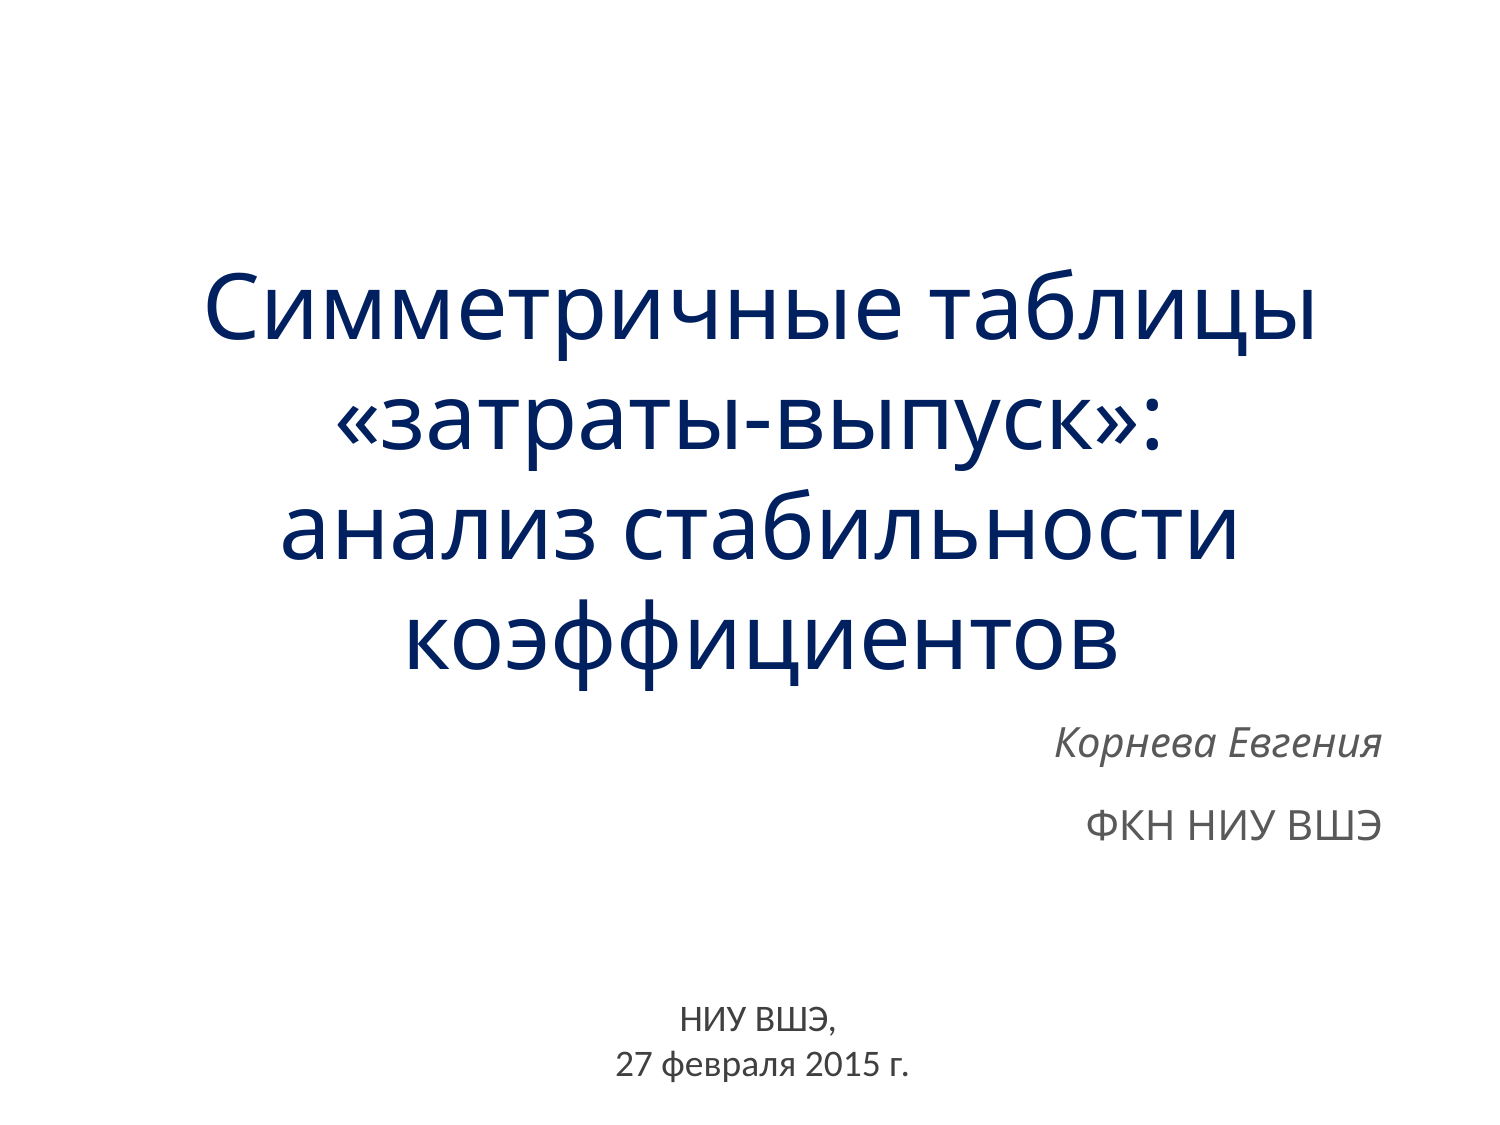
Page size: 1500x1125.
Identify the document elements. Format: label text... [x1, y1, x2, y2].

subtitle Корнева Евгения ФКН НИУ ВШЭ [348, 708, 1399, 906]
slide_number НИУ ВШЭ, 27 февраля 2015 г. [100, 999, 1425, 1079]
title Симметричные таблицы «затраты-выпуск»: анализ стабильности коэффициентов [76, 219, 1447, 716]
